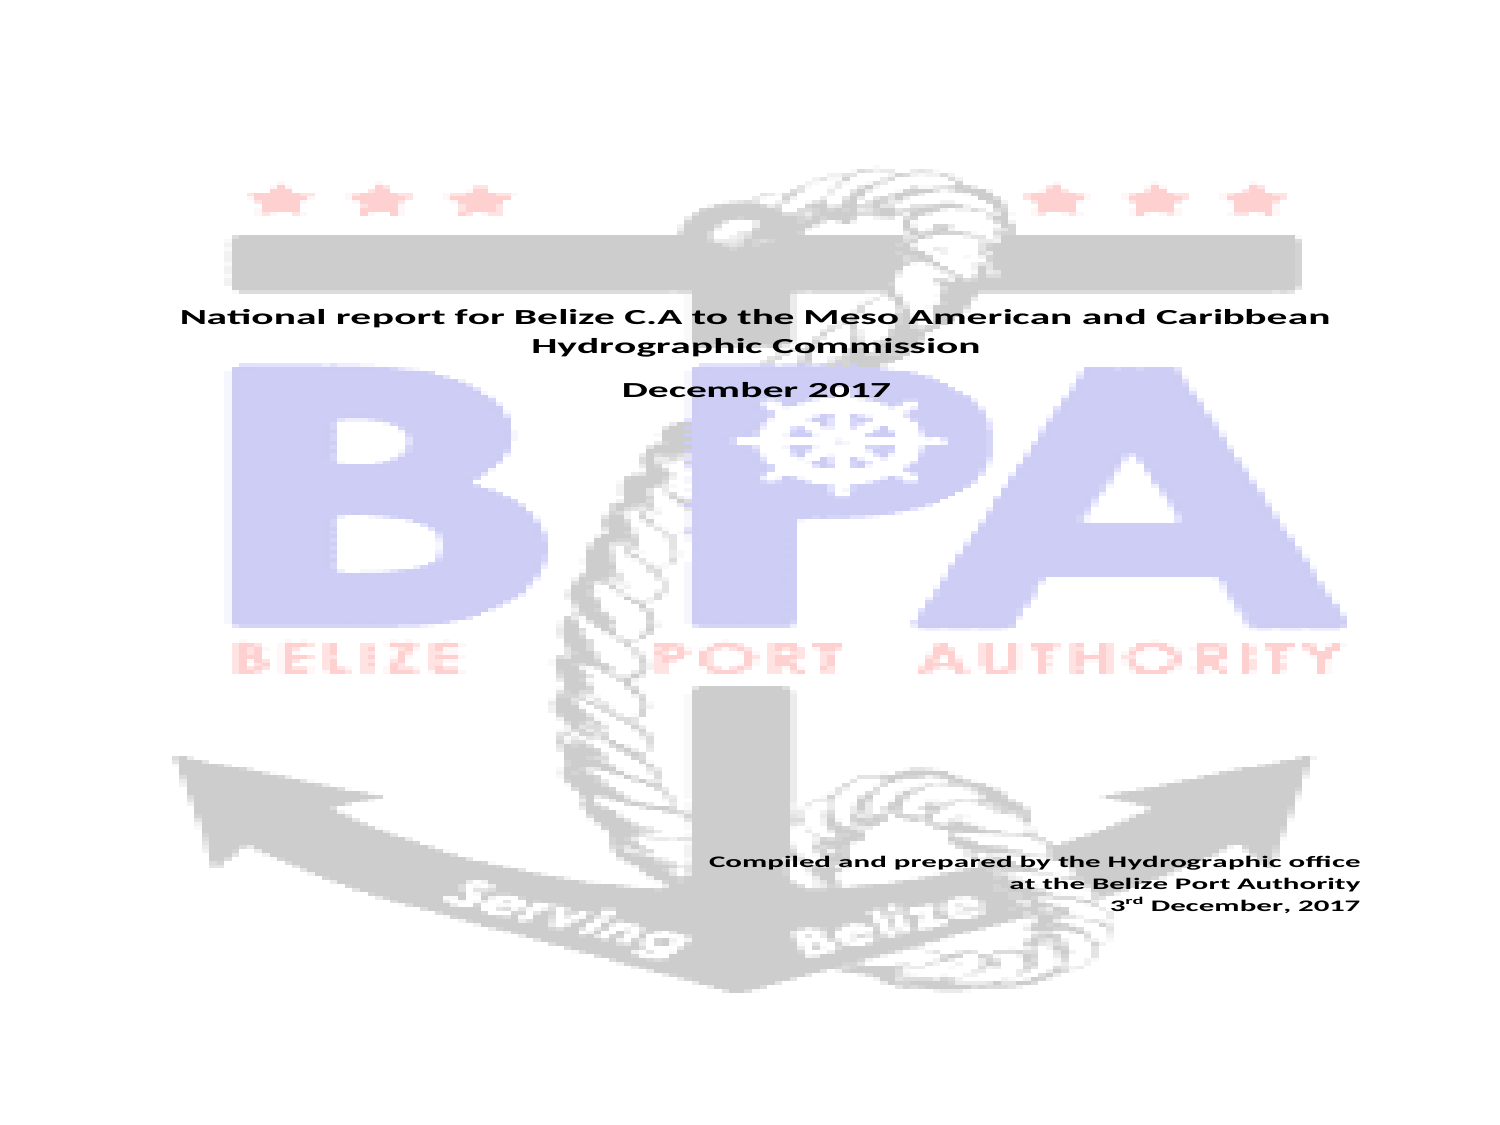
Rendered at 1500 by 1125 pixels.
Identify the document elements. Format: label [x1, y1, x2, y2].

text_box [149, 149, 1363, 1013]
